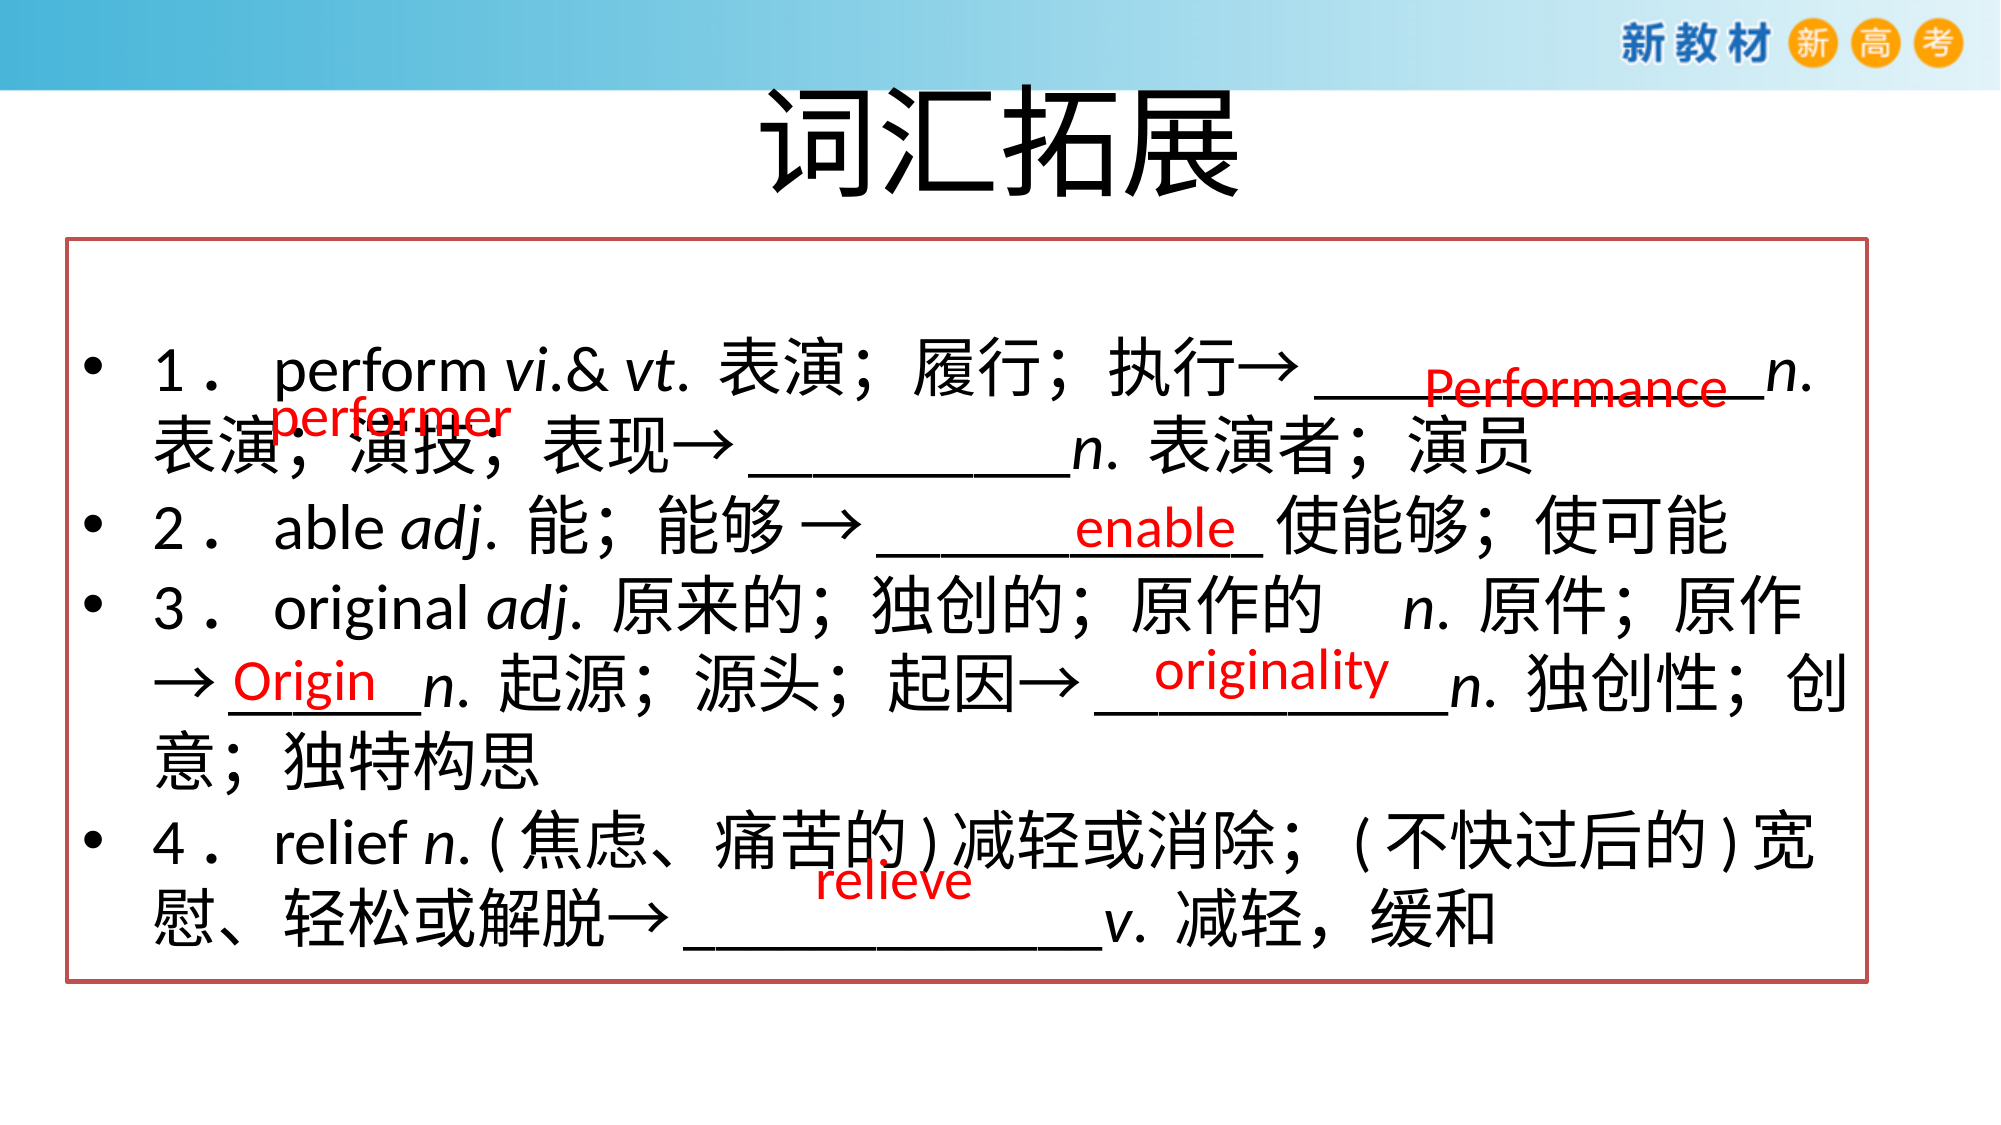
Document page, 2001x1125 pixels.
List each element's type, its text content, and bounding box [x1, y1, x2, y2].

text_box Performance [1409, 341, 1892, 426]
text_box enable [1061, 481, 1335, 567]
text_box Origin [219, 635, 396, 720]
picture [0, 0, 2001, 1125]
text_box originality [1139, 623, 1523, 709]
text_box performer [255, 370, 649, 456]
text_box relieve [800, 834, 1072, 919]
list 1．perform vi.& vt. 表演；履行；执行→______________n. 表演；演技；表现→__________n. 表演者；演员 2．able adj. 能；能够 →____________使能够；使可能 3．original adj. 原来的；独创的；原作的 n. 原件；原作→______n. 起源；源头；起因→___________n. 独创性；创意；独特构思 4．relief n. (焦虑、痛苦的)减轻或消除；(不快过后的)宽慰、轻松或解脱→_____________v. 减轻，缓和 [65, 237, 1869, 984]
title 词汇拓展 [99, 45, 1900, 233]
